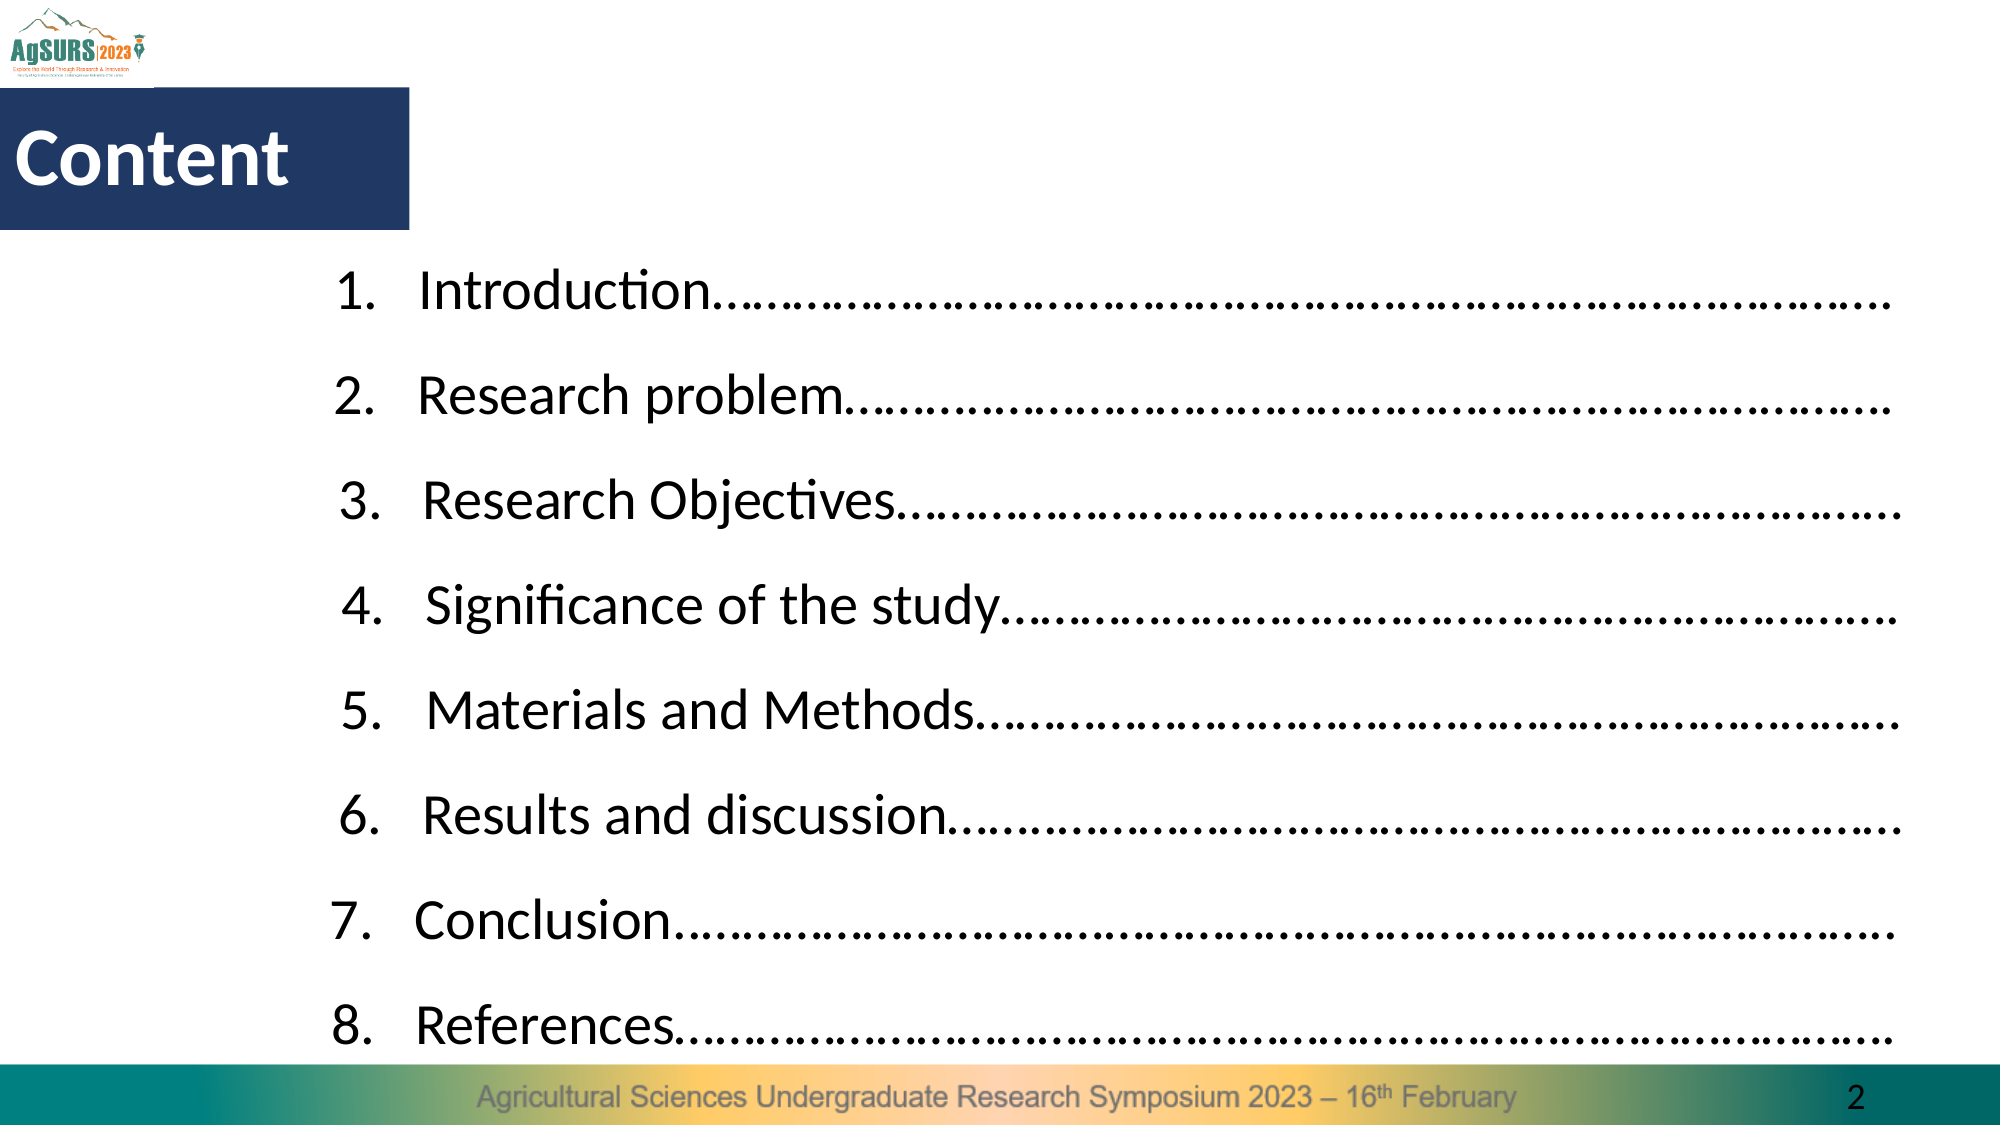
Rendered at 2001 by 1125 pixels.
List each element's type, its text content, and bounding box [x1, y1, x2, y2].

title Content [0, 87, 410, 230]
picture [0, 0, 154, 88]
picture [0, 1062, 2000, 1125]
text_box Introduction……………………………………………………………………………. Research problem………..…………………………………………………………. Research Objectives………………………………………………………………… Significance of the study…………………………………………………………. Materials and Methods…………………………………………………………… Results and discussion……..……………………………………………………… Conclusion..…………………………………………………………………………….. References………………………………………………………………………………. [292, 209, 1949, 1062]
